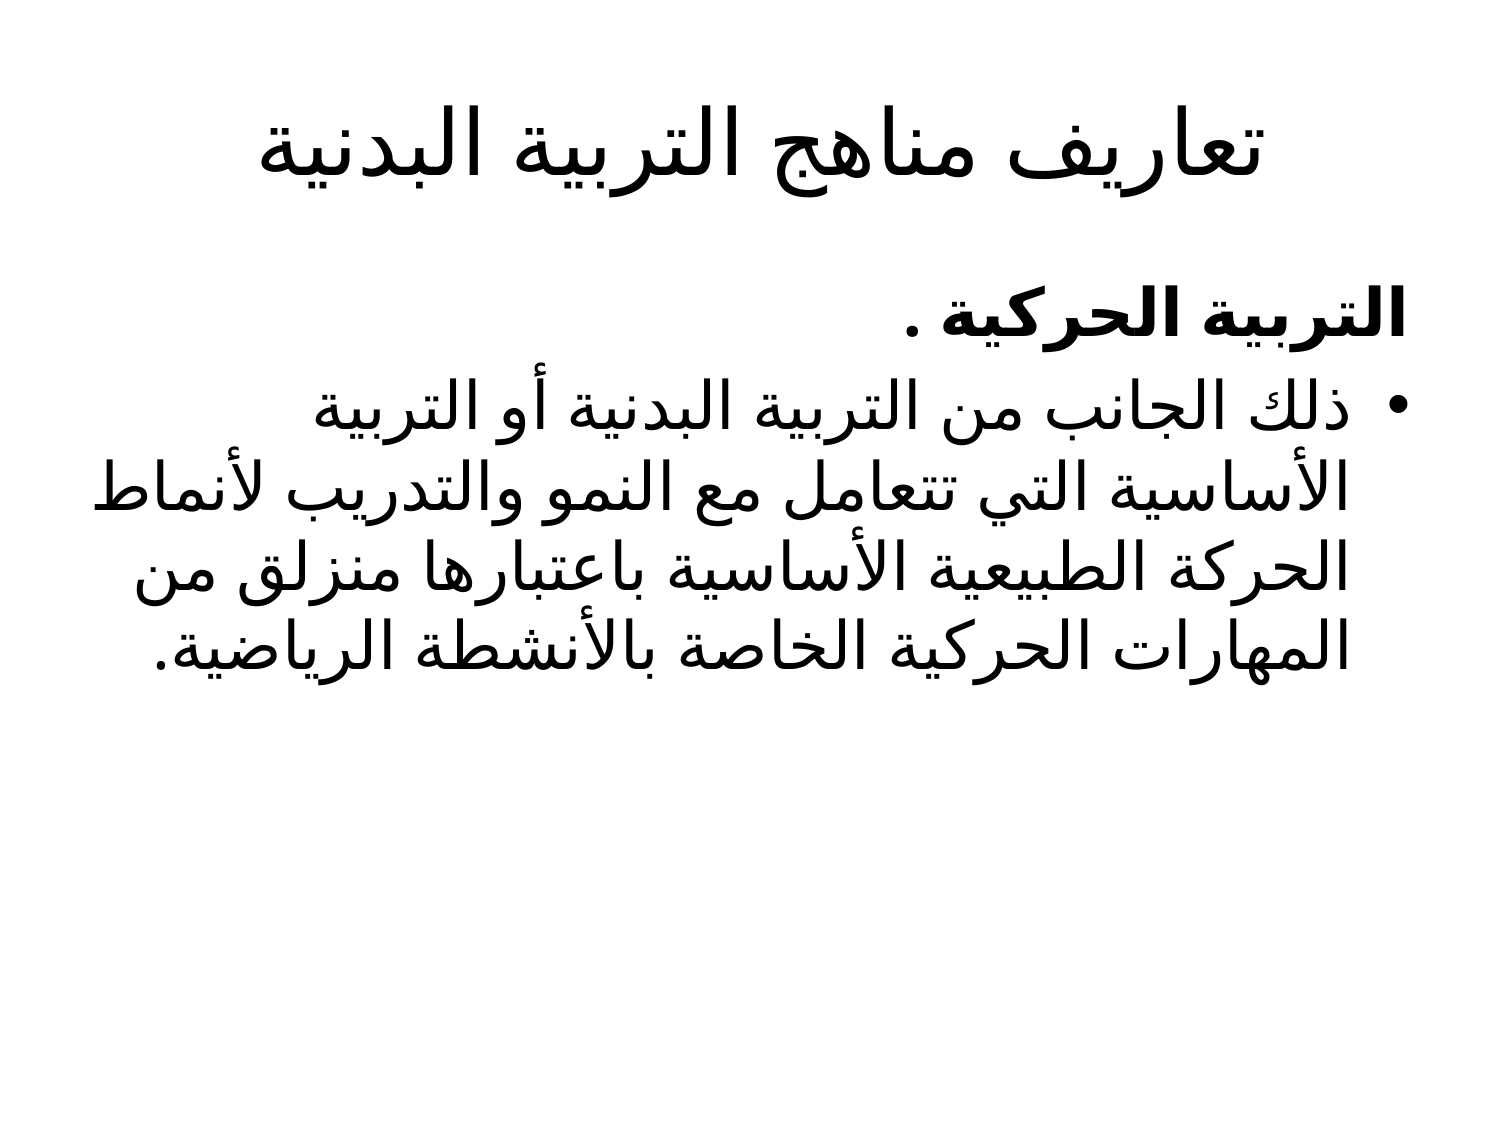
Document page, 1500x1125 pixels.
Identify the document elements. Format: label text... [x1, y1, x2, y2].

title تعاريف مناهج التربية البدنية [75, 45, 1425, 233]
list التربية الحركية . ذلك الجانب من التربية البدنية أو التربية الأساسية التي تتعامل مع النمو والتدريب لأنماط الحركة الطبيعية الأساسية باعتبارها منزلق من المهارات الحركية الخاصة بالأنشطة الرياضية. [75, 262, 1425, 1005]
